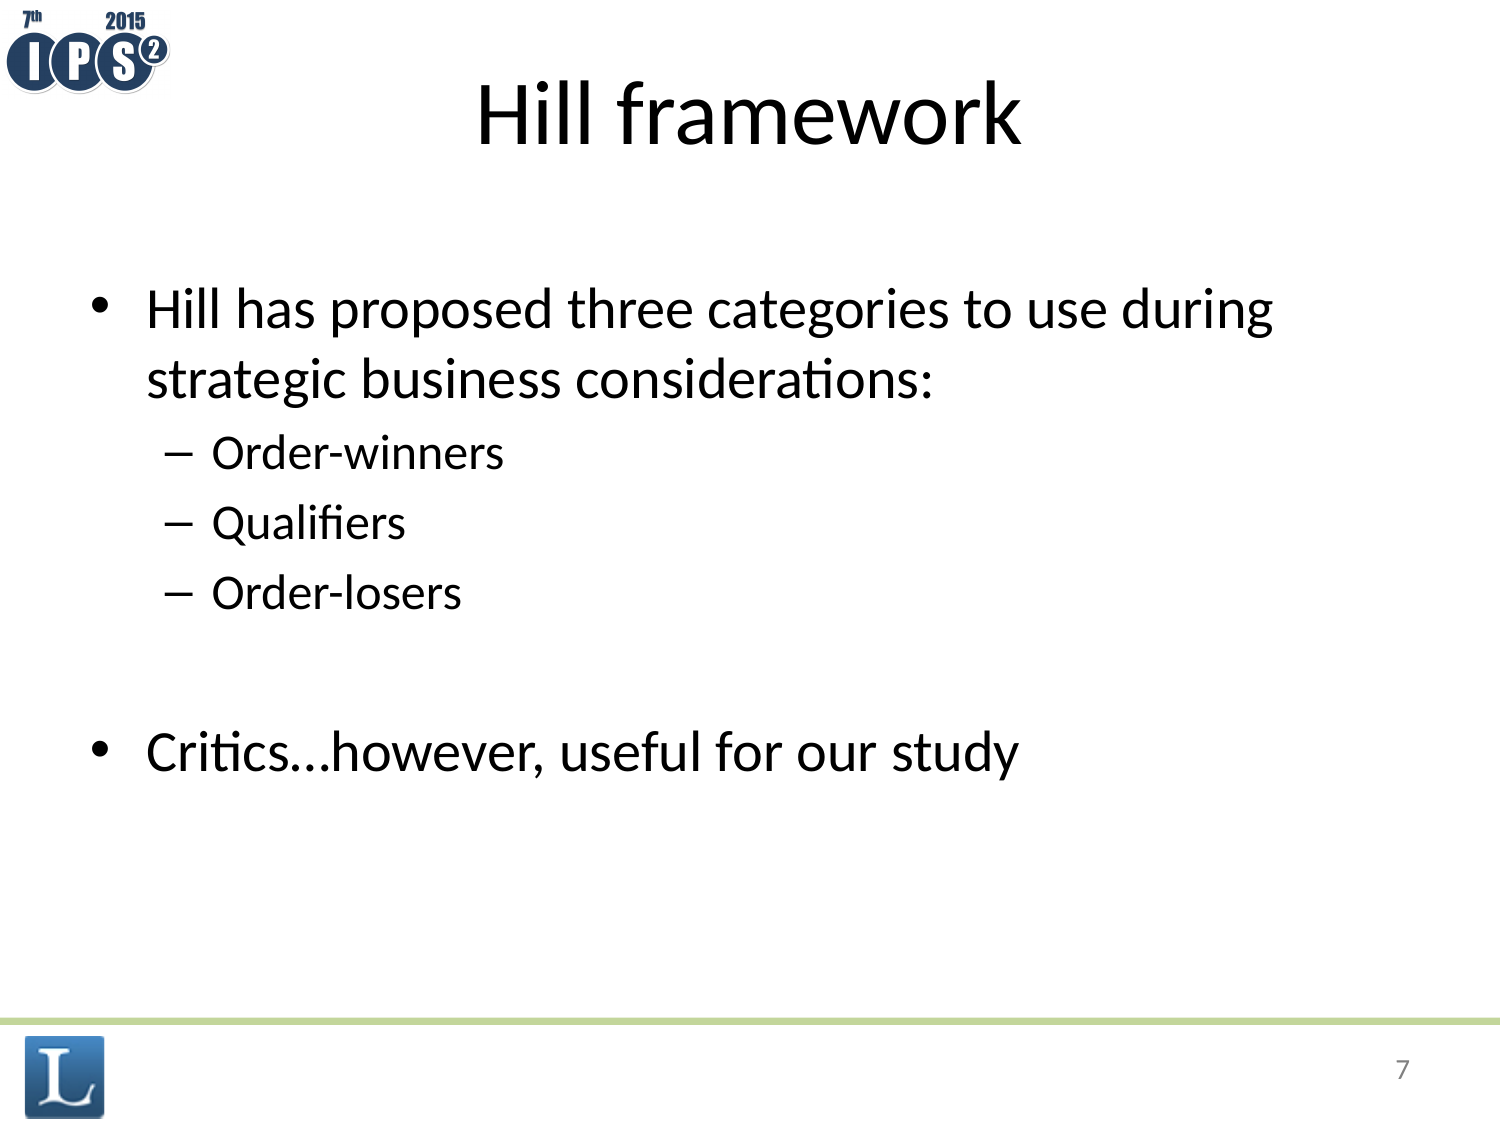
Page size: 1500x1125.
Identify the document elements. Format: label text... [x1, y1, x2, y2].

title Hill framework [75, 45, 1425, 233]
slide_number 7 [1362, 1042, 1425, 1103]
list Hill has proposed three categories to use during strategic business considerations: Order-winners Qualifiers Order-losers Critics…however, useful for our study [75, 262, 1425, 1005]
picture [24, 1036, 113, 1120]
